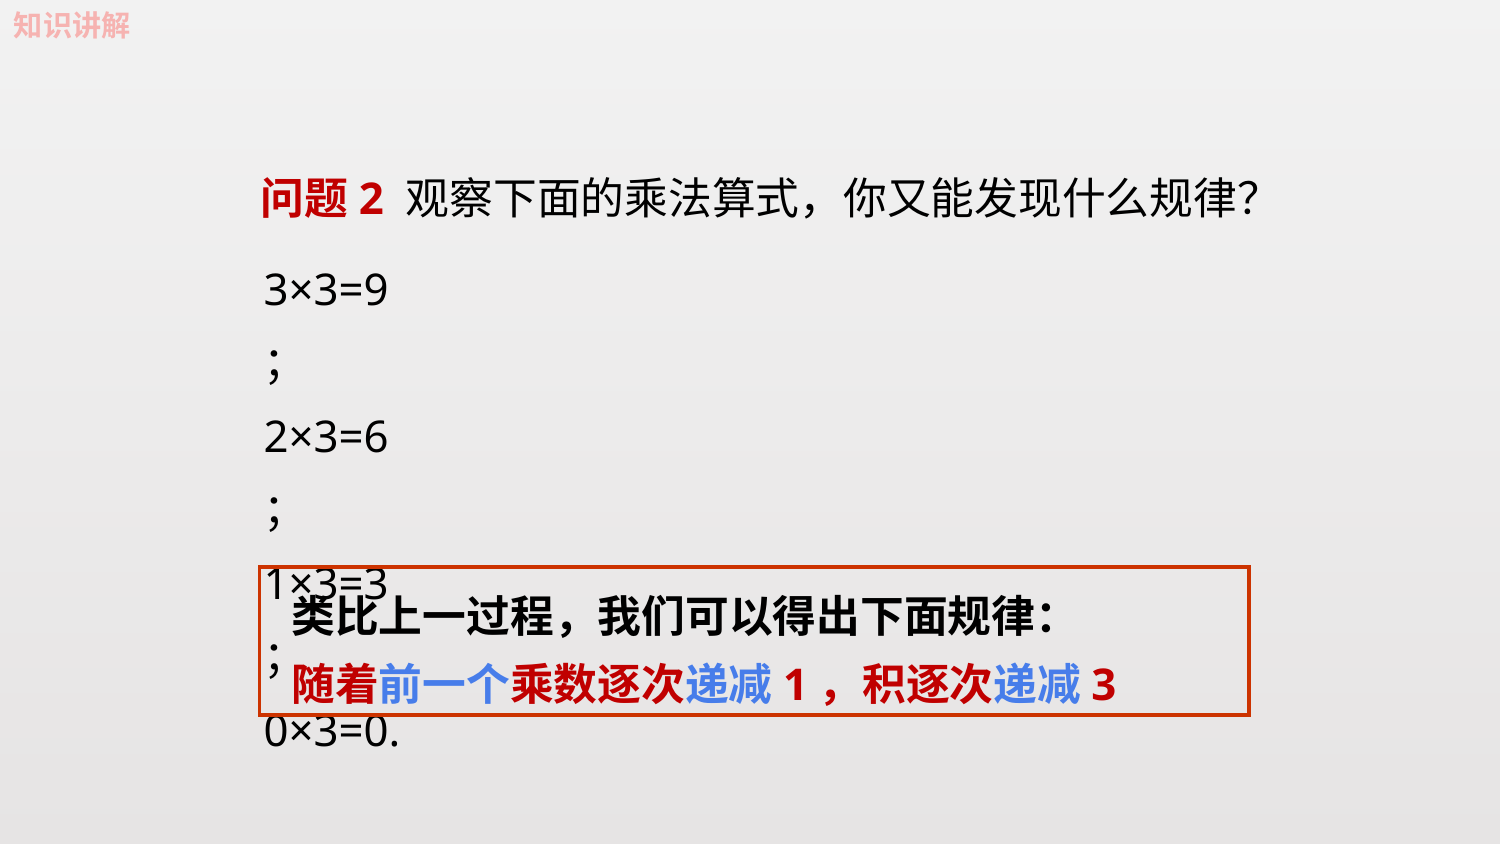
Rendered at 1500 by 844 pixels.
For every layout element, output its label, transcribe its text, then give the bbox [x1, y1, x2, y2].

text_box 问题2 观察下面的乘法算式，你又能发现什么规律？ [249, 138, 1265, 229]
text_box 知识讲解 [2, 1, 143, 48]
text_box 类比上一过程，我们可以得出下面规律： 随着前一个乘数逐次递减1，积逐次递减3 [259, 567, 1249, 715]
text_box 3×3=9； 2×3=6； 1×3=3； 0×3=0. [252, 234, 441, 761]
